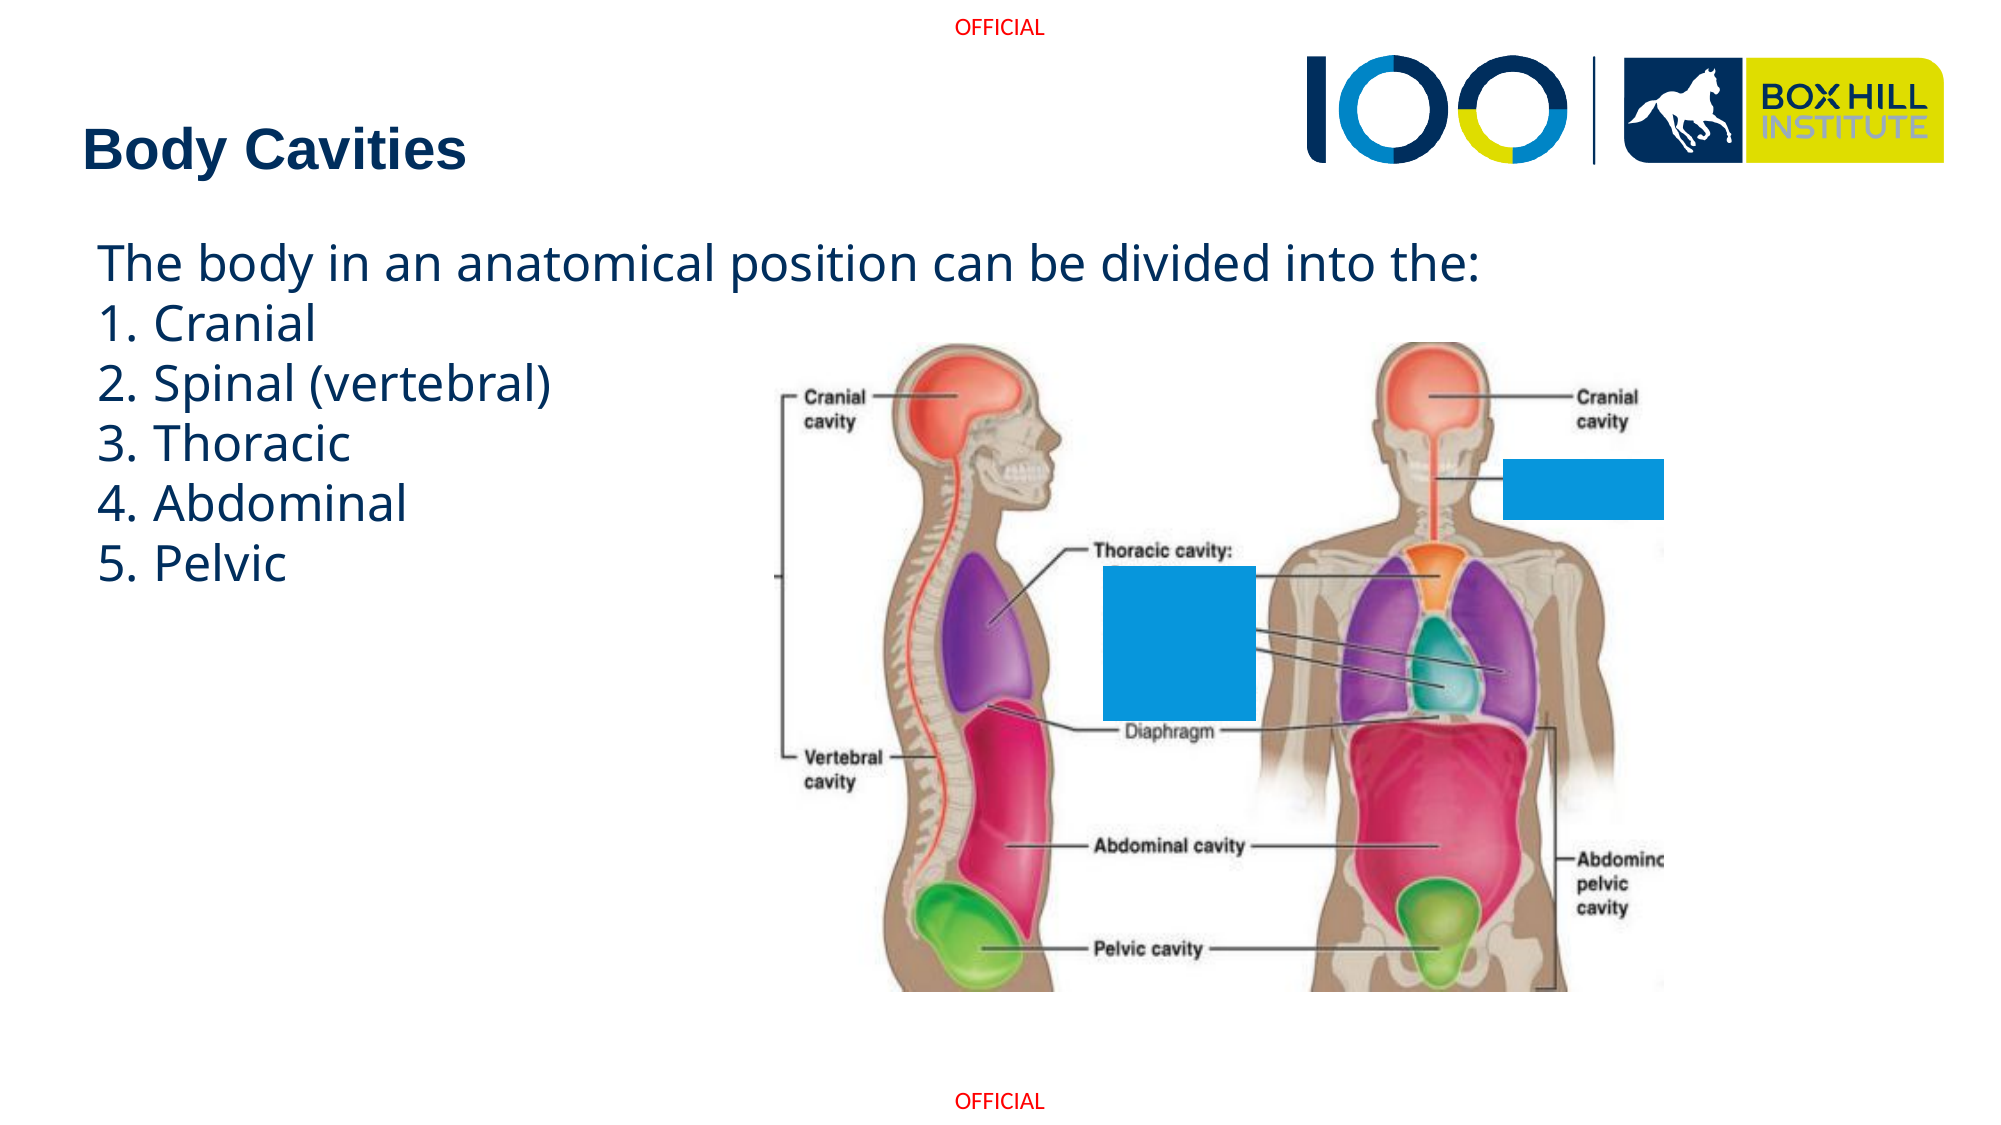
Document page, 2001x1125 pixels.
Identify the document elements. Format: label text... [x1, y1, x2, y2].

picture [1307, 55, 1945, 165]
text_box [774, 342, 1664, 992]
text_box The body in an anatomical position can be divided into the: Cranial Spinal (vertebral) Thoracic Abdominal Pelvic [82, 224, 1824, 599]
title Body Cavities [82, 119, 1179, 224]
